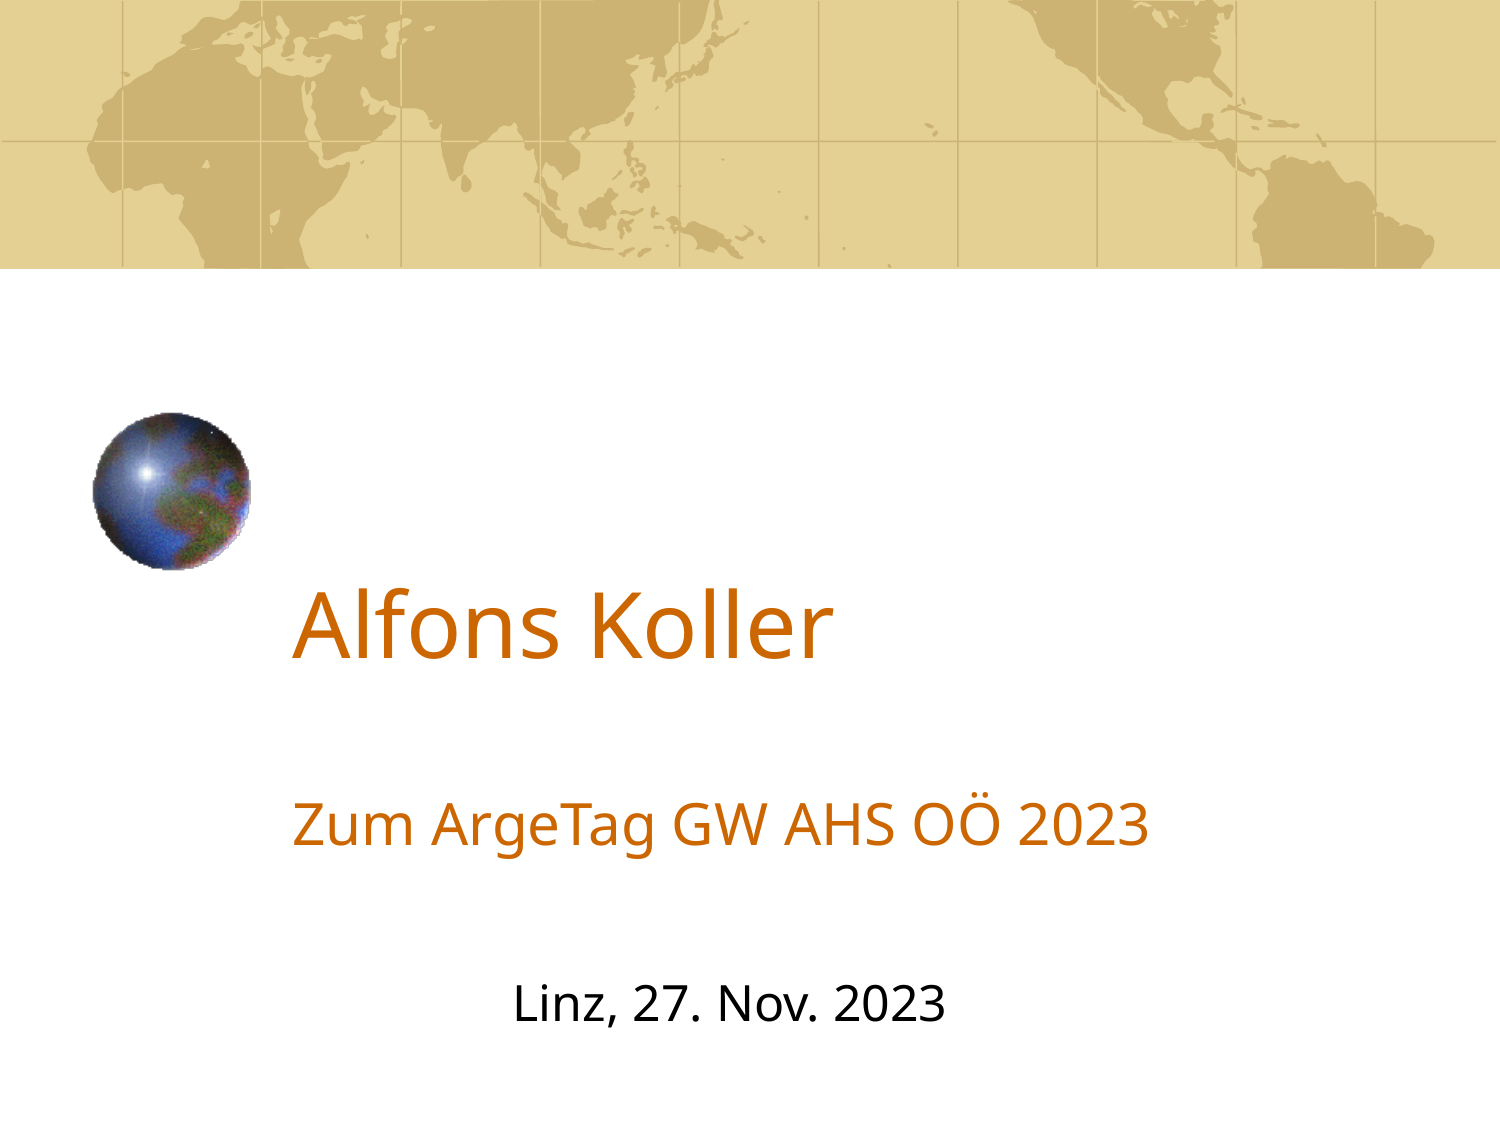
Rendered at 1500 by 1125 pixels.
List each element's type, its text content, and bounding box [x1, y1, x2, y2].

picture [87, 407, 268, 575]
subtitle Linz, 27. Nov. 2023 [35, 964, 1425, 1105]
title Alfons Koller Zum ArgeTag GW AHS OÖ 2023 [277, 426, 1475, 988]
